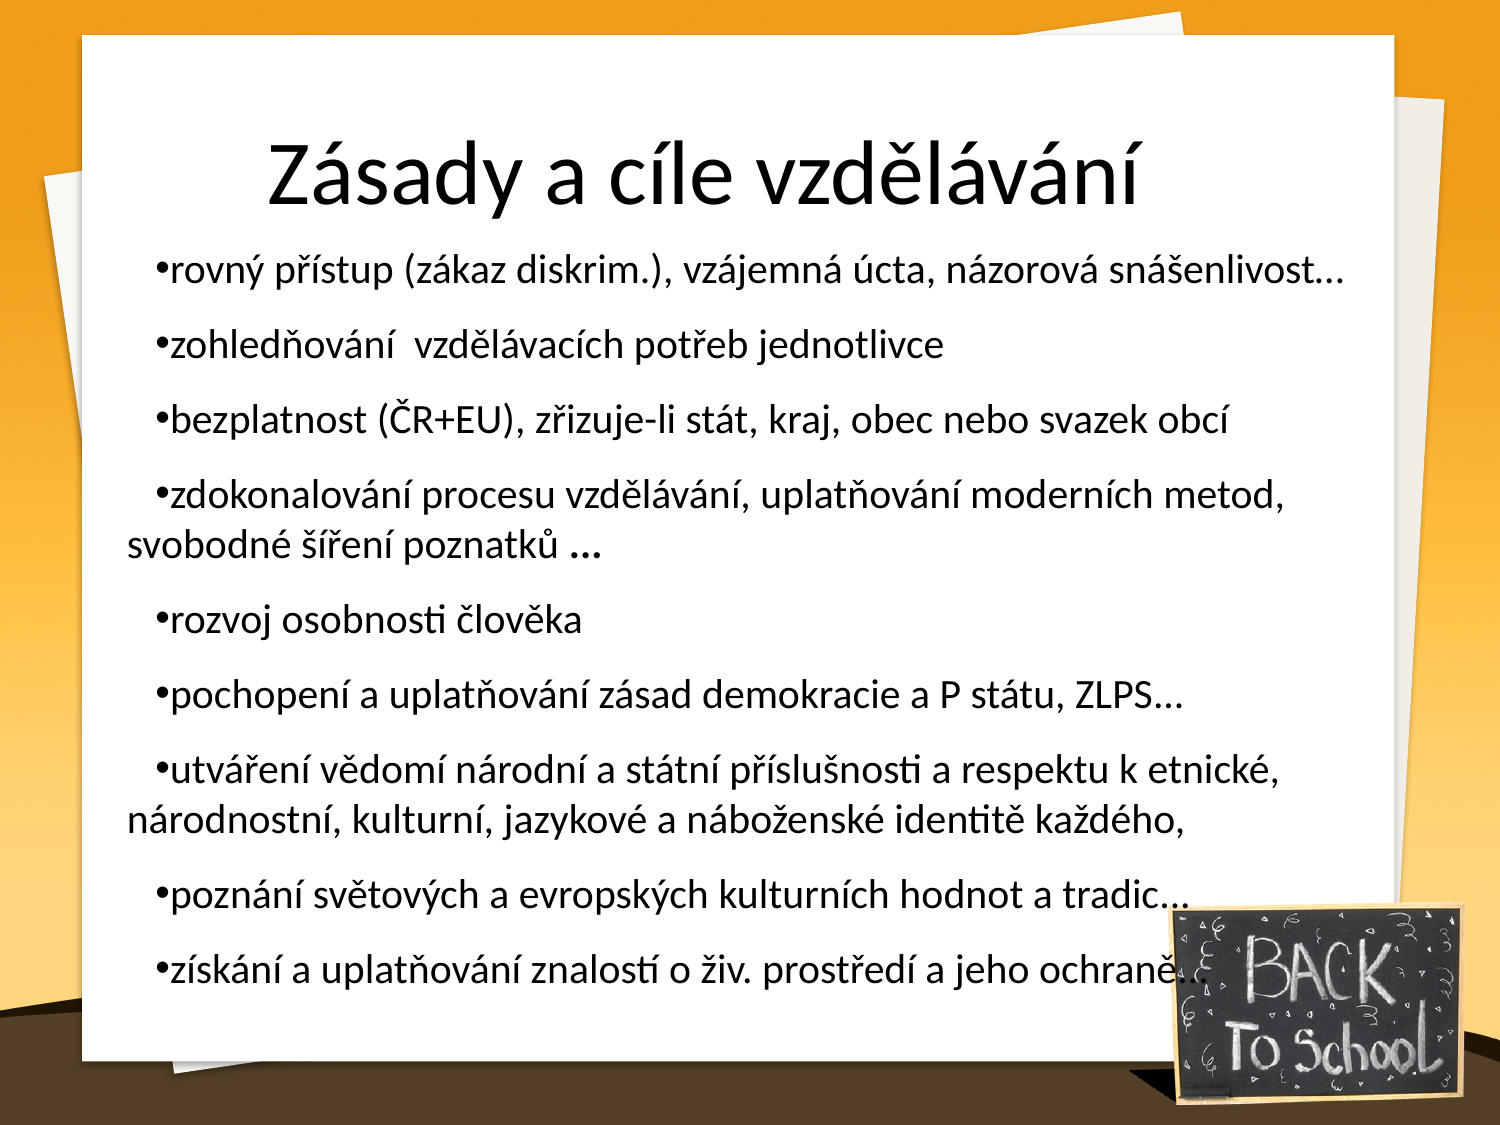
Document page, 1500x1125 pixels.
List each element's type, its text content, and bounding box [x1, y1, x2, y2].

text_box Zásady a cíle vzdělávání [252, 105, 1157, 231]
picture [0, 0, 1500, 1125]
text_box rovný přístup (zákaz diskrim.), vzájemná úcta, názorová snášenlivost… zohledňování vzdělávacích potřeb jednotlivce bezplatnost (ČR+EU), zřizuje-li stát, kraj, obec nebo svazek obcí zdokonalování procesu vzdělávání, uplatňování moderních metod, svobodné šíření poznatků ... rozvoj osobnosti člověka pochopení a uplatňování zásad demokracie a P státu, ZLPS... utváření vědomí národní a státní příslušnosti a respektu k etnické, národnostní, kulturní, jazykové a náboženské identitě každého, poznání světových a evropských kulturních hodnot a tradic... získání a uplatňování znalostí o živ. prostředí a jeho ochraně... [112, 234, 1365, 1000]
